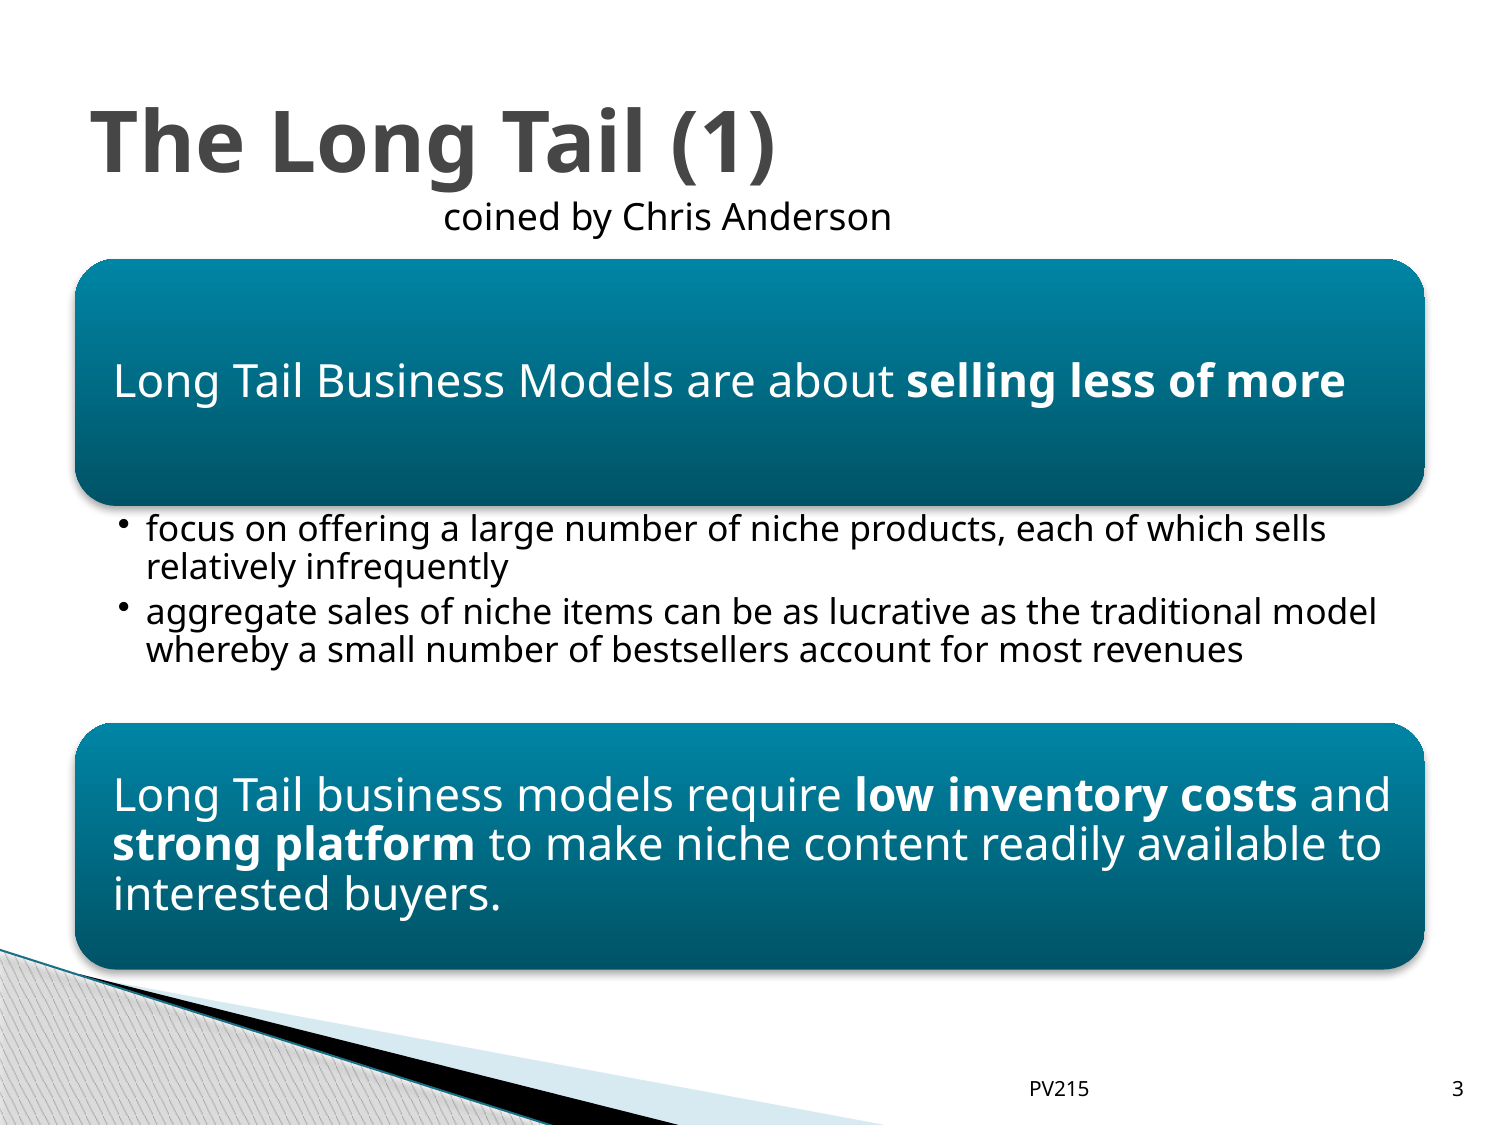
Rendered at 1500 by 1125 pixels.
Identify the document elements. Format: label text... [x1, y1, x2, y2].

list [74, 242, 1426, 986]
title The Long Tail (1) [75, 45, 1425, 233]
footer PV215 [718, 1051, 1105, 1112]
text_box coined by Chris Anderson [428, 186, 909, 242]
slide_number 3 [1418, 1051, 1479, 1112]
